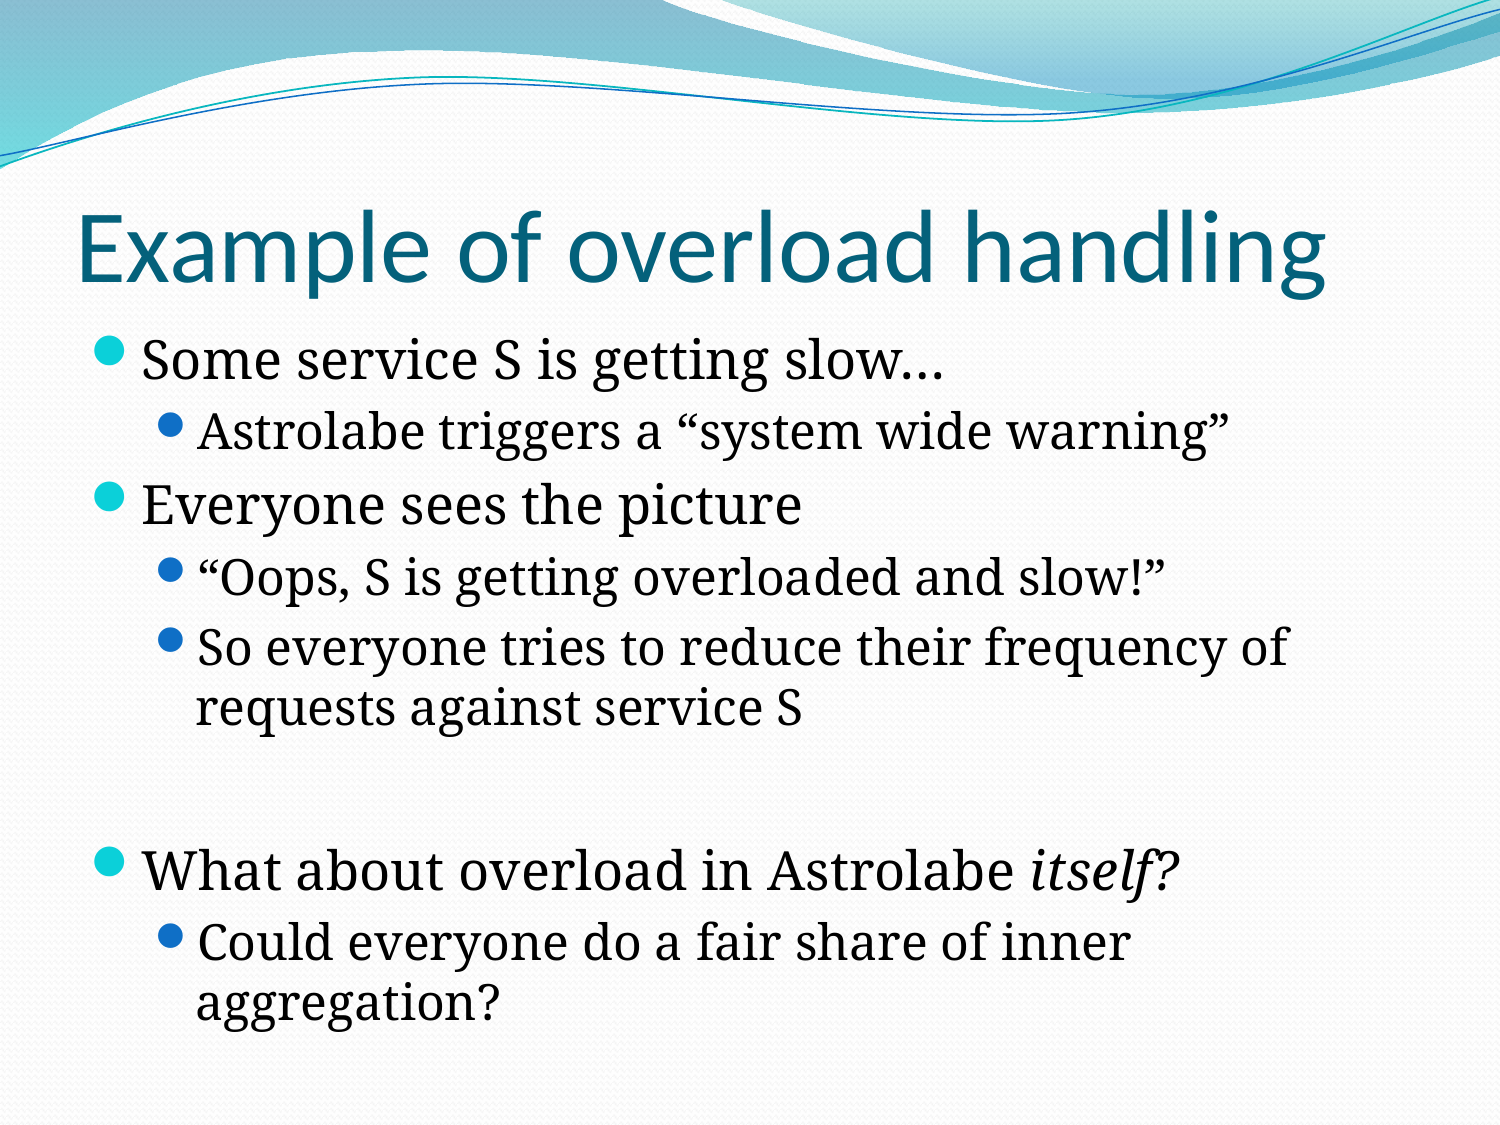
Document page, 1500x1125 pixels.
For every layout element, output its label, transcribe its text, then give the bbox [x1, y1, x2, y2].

list Some service S is getting slow… Astrolabe triggers a “system wide warning” Everyone sees the picture “Oops, S is getting overloaded and slow!” So everyone tries to reduce their frequency of requests against service S What about overload in Astrolabe itself? Could everyone do a fair share of inner aggregation? [74, 317, 1426, 1038]
title Example of overload handling [74, 115, 1426, 304]
